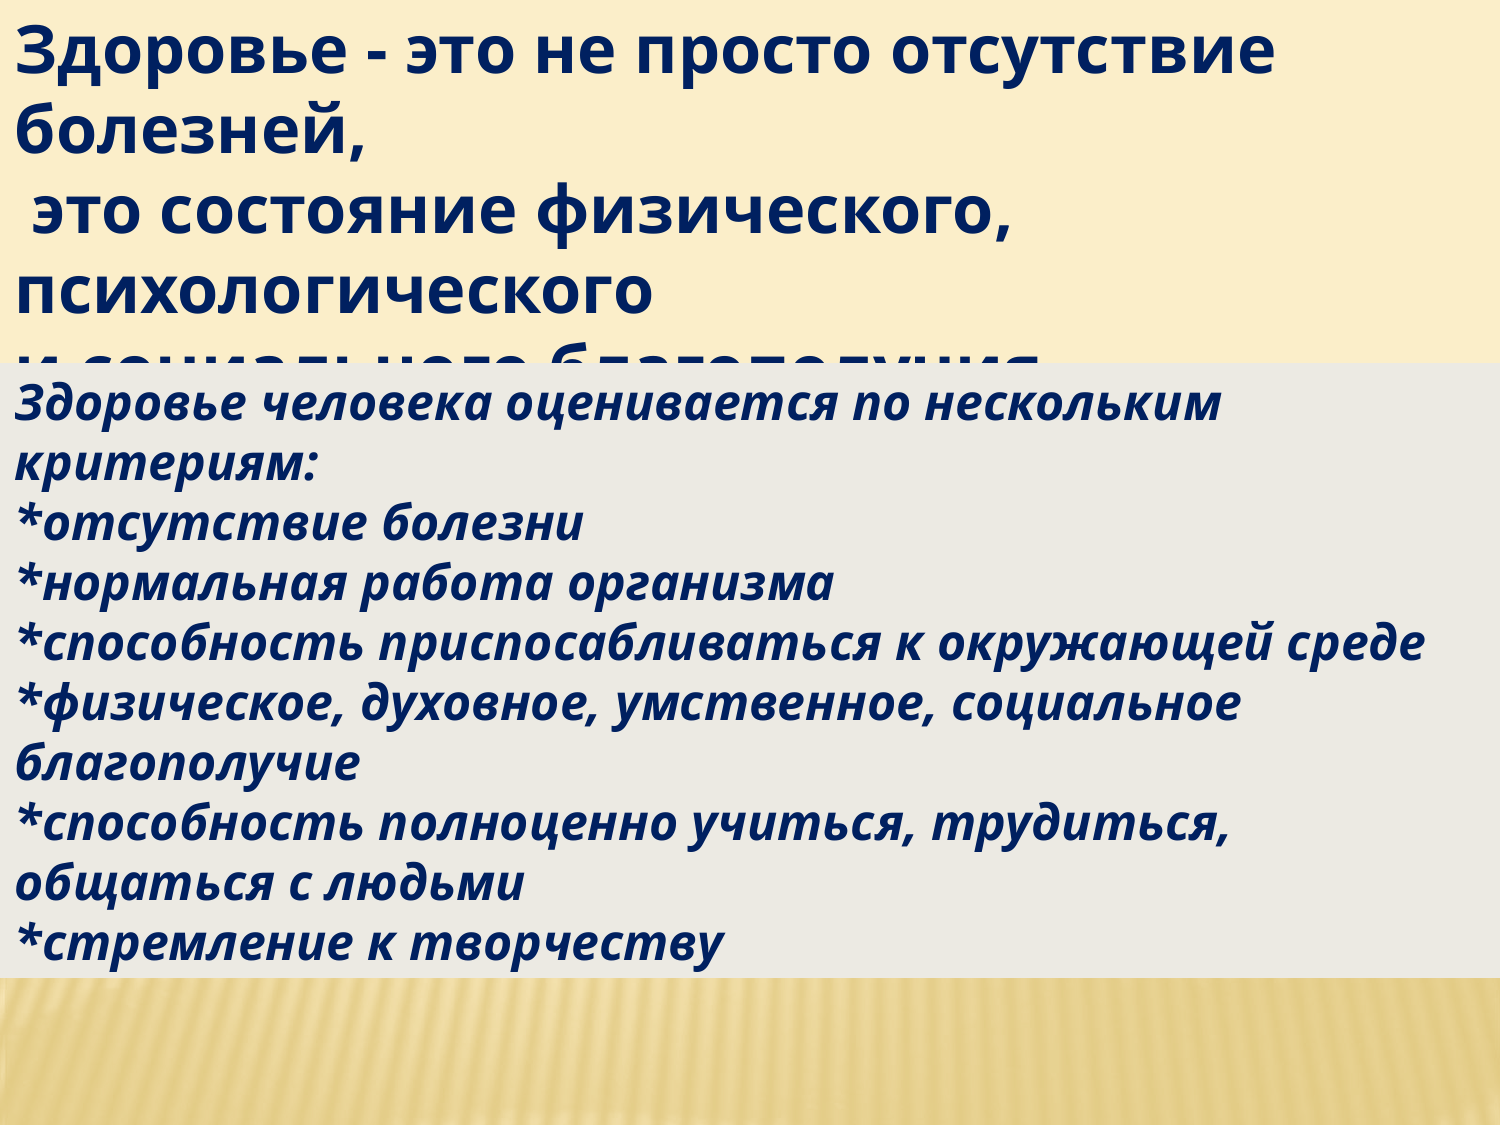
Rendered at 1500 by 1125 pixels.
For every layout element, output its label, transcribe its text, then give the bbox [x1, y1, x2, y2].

text_box Здоровье - это не просто отсутствие болезней, это состояние физического, психологического и социального благополучия. [0, 0, 1500, 363]
text_box Здоровье человека оценивается по нескольким критериям: *отсутствие болезни *нормальная работа организма *способность приспосабливаться к окружающей среде *физическое, духовное, умственное, социальное благополучие *способность полноценно учиться, трудиться, общаться с людьми *стремление к творчеству [0, 363, 1500, 978]
